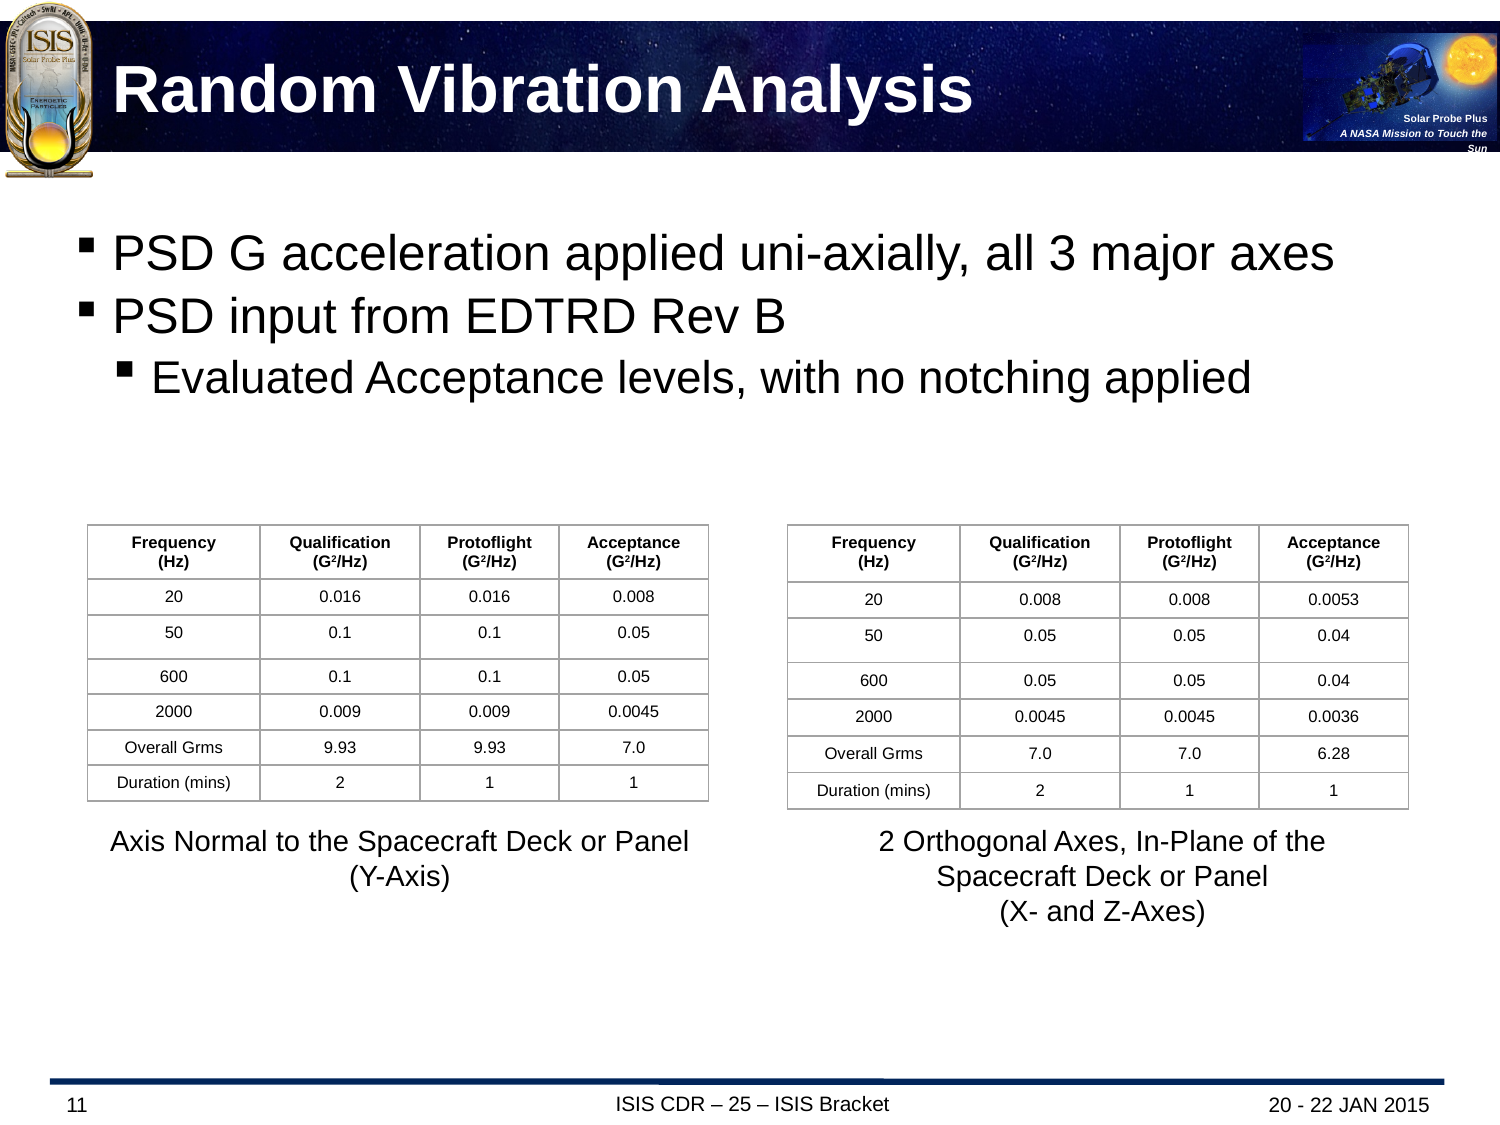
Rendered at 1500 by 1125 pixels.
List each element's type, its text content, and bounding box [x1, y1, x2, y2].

table_header Acceptance (G2/Hz) [1260, 526, 1408, 581]
table_cell 0.016 [421, 580, 558, 614]
table_cell 0.0036 [1260, 700, 1408, 735]
table_cell 2000 [88, 695, 259, 729]
table_cell 0.05 [1121, 619, 1258, 662]
table_cell 0.05 [961, 619, 1119, 662]
table_cell 0.1 [261, 616, 419, 658]
table_cell 7.0 [961, 737, 1119, 772]
table_cell Overall Grms [88, 731, 259, 764]
table_cell 6.28 [1260, 737, 1408, 772]
title Random Vibration Analysis [111, 30, 1294, 142]
table_cell Overall Grms [788, 737, 959, 772]
table_cell 600 [788, 663, 959, 698]
table_header Qualification (G2/Hz) [961, 526, 1119, 581]
table_cell Duration (mins) [88, 766, 259, 800]
table_cell 0.04 [1260, 663, 1408, 698]
table_cell 0.0045 [560, 695, 708, 729]
table_cell 0.008 [1121, 583, 1258, 617]
table_cell 1 [421, 766, 558, 800]
table_cell 0.04 [1260, 619, 1408, 662]
list PSD G acceleration applied uni-axially, all 3 major axes PSD input from EDTRD Rev B Evaluated Acceptance levels, with no notching applied [74, 224, 1451, 1006]
table_cell 50 [788, 619, 959, 662]
table_cell 1 [1260, 773, 1408, 808]
table_cell 9.93 [421, 731, 558, 764]
table_cell 20 [88, 580, 259, 614]
table_cell 0.05 [1121, 663, 1258, 698]
table_cell 0.0053 [1260, 583, 1408, 617]
table_cell 0.008 [560, 580, 708, 614]
text_box Axis Normal to the Spacecraft Deck or Panel (Y-Axis) [87, 814, 713, 900]
table_header Protoflight (G2/Hz) [421, 526, 558, 578]
table_cell 2000 [788, 700, 959, 735]
table_header Qualification (G2/Hz) [261, 526, 419, 578]
table_cell 0.1 [421, 616, 558, 658]
table_cell 50 [88, 616, 259, 658]
table_cell 2 [261, 766, 419, 800]
table_cell 20 [788, 583, 959, 617]
table_cell 1 [1121, 773, 1258, 808]
table_cell 0.009 [421, 695, 558, 729]
table_cell 600 [88, 660, 259, 693]
table_cell 7.0 [1121, 737, 1258, 772]
picture [0, 0, 1500, 179]
table_header Protoflight (G2/Hz) [1121, 526, 1258, 581]
table_cell 0.009 [261, 695, 419, 729]
table_header Frequency (Hz) [788, 526, 959, 581]
table_cell 9.93 [261, 731, 419, 764]
table_header Frequency (Hz) [88, 526, 259, 578]
table_cell 0.05 [560, 616, 708, 658]
table_cell 0.1 [261, 660, 419, 693]
table_cell 0.008 [961, 583, 1119, 617]
table_cell 0.1 [421, 660, 558, 693]
table_cell 0.05 [560, 660, 708, 693]
text_box 2 Orthogonal Axes, In-Plane of the Spacecraft Deck or Panel (X- and Z-Axes) [790, 814, 1416, 935]
table_cell 1 [560, 766, 708, 800]
table_header Acceptance (G2/Hz) [560, 526, 708, 578]
table_cell Duration (mins) [788, 773, 959, 808]
table_cell 0.016 [261, 580, 419, 614]
table_cell 7.0 [560, 731, 708, 764]
table_cell 2 [961, 773, 1119, 808]
table_cell 0.0045 [961, 700, 1119, 735]
table_cell 0.0045 [1121, 700, 1258, 735]
table_cell 0.05 [961, 663, 1119, 698]
